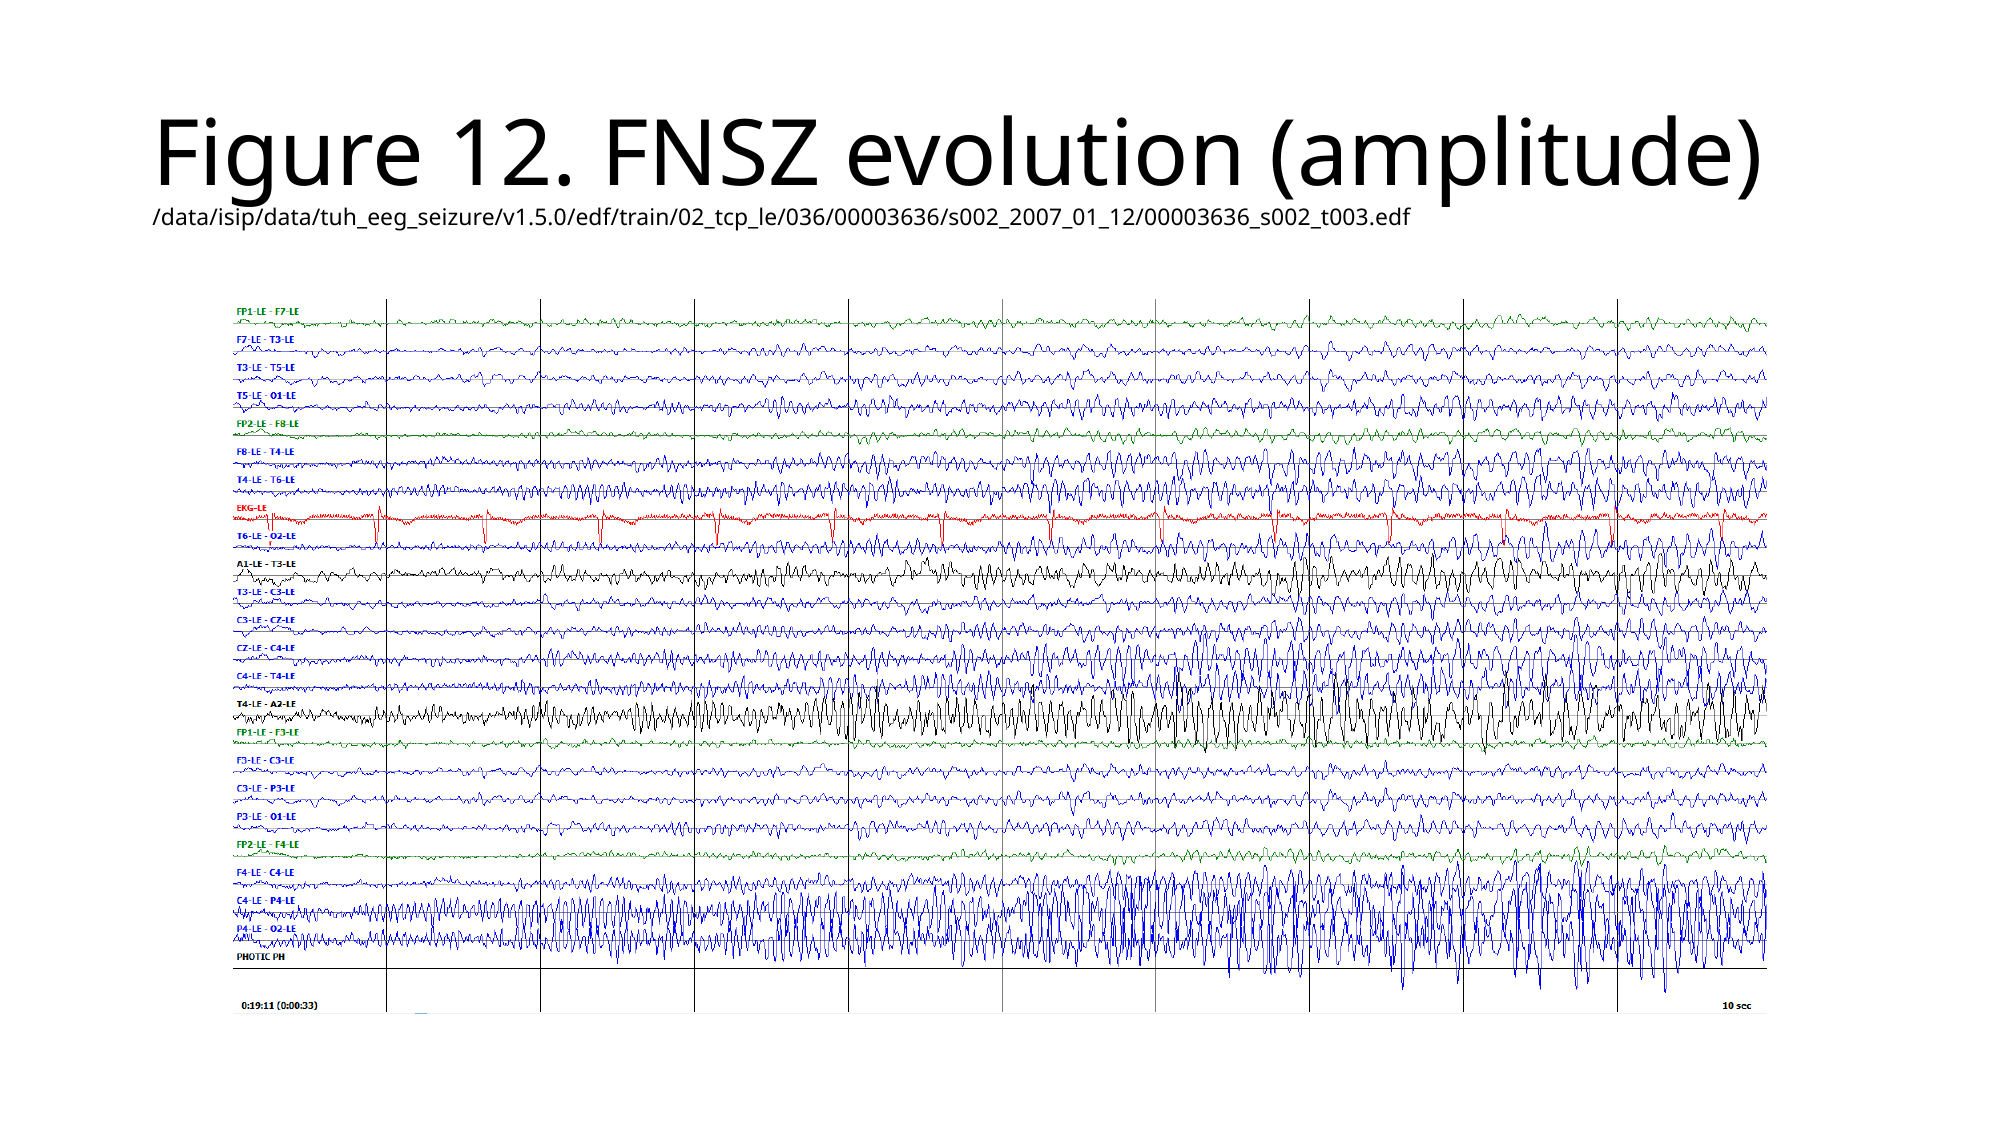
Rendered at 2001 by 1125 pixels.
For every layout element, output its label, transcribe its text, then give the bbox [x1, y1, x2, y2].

title Figure 12. FNSZ evolution (amplitude) /data/isip/data/tuh_eeg_seizure/v1.5.0/edf/train/02_tcp_le/036/00003636/s002_2007_01_12/00003636_s002_t003.edf [137, 59, 1863, 278]
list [233, 299, 1767, 1014]
